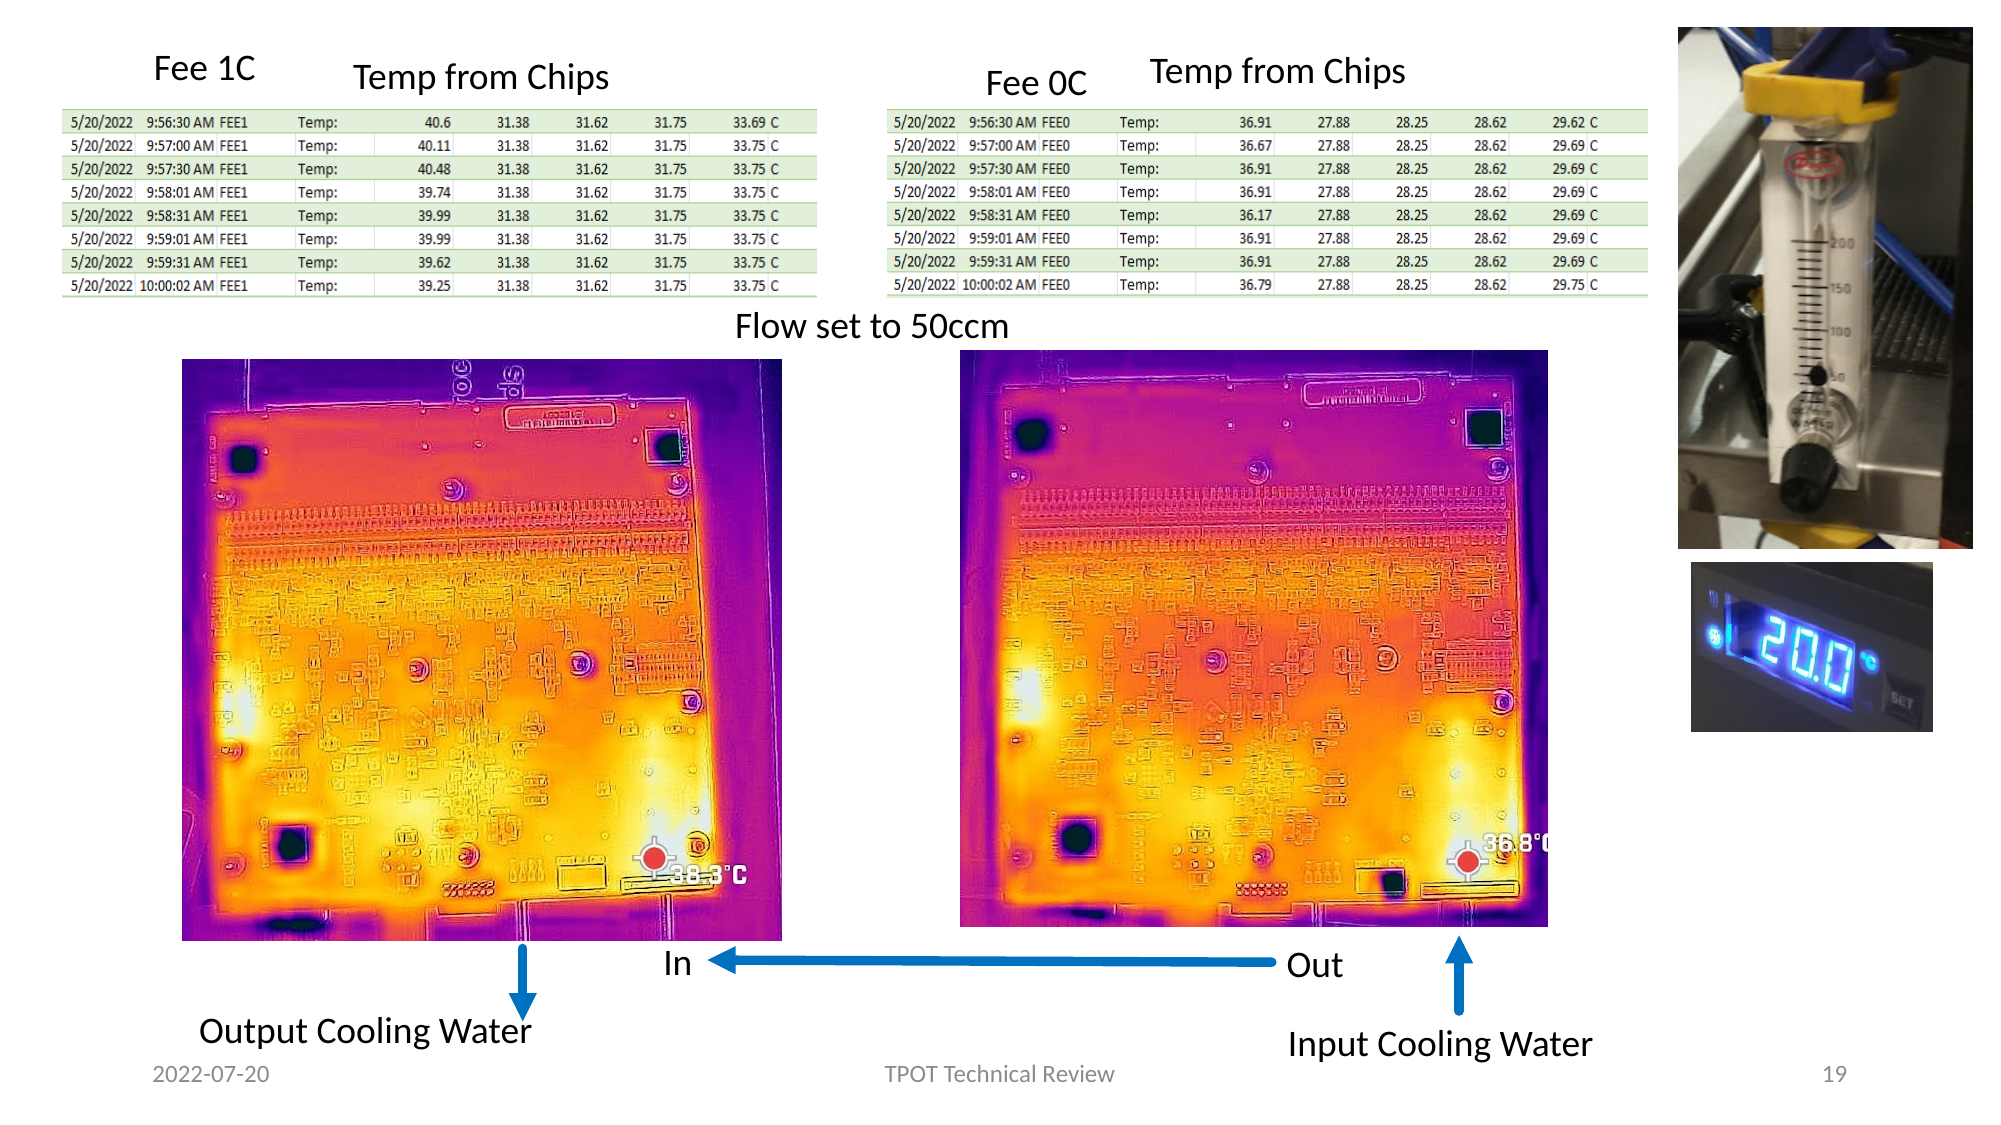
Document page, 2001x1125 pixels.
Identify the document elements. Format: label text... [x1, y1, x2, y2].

text_box Output Cooling Water [184, 998, 548, 1042]
text_box Fee 0C [971, 50, 1103, 109]
picture [887, 109, 1648, 298]
footer TPOT Technical Review [662, 1042, 1338, 1103]
text_box Temp from Chips [338, 45, 625, 105]
picture [1678, 27, 1973, 549]
picture [960, 350, 1548, 927]
text_box Input Cooling Water [1273, 1011, 1609, 1071]
text_box Flow set to 50ccm [720, 293, 1026, 354]
picture [182, 359, 782, 941]
text_box Fee 1C [139, 35, 271, 95]
text_box In [648, 941, 708, 990]
picture [62, 109, 818, 298]
picture [1691, 562, 1933, 732]
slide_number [137, 1042, 588, 1103]
text_box Temp from Chips [1135, 38, 1422, 99]
text_box Out [1271, 932, 1359, 993]
slide_number 19 [1412, 1042, 1863, 1103]
